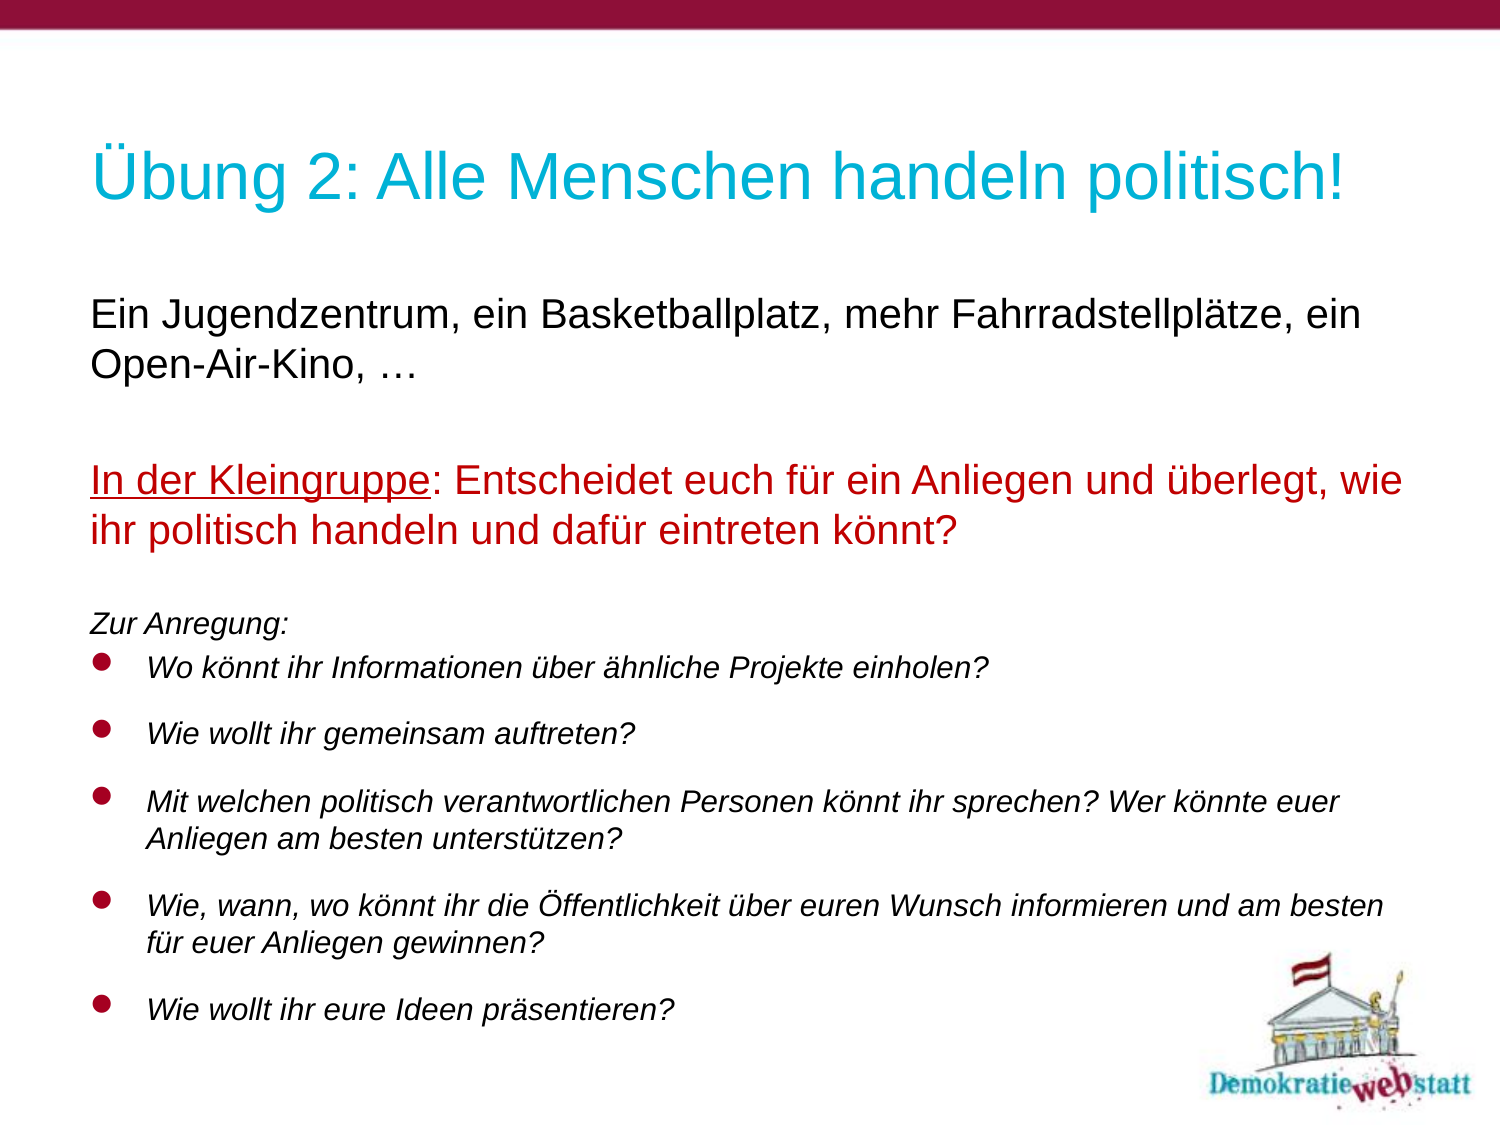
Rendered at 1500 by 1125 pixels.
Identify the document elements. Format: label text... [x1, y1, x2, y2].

list Ein Jugendzentrum, ein Basketballplatz, mehr Fahrradstellplätze, ein Open-Air-Kino, … In der Kleingruppe: Entscheidet euch für ein Anliegen und überlegt, wie ihr politisch handeln und dafür eintreten könnt? Zur Anregung: Wo könnt ihr Informationen über ähnliche Projekte einholen? Wie wollt ihr gemeinsam auftreten? Mit welchen politisch verantwortlichen Personen könnt ihr sprechen? Wer könnte euer Anliegen am besten unterstützen? Wie, wann, wo könnt ihr die Öffentlichkeit über euren Wunsch informieren und am besten für euer Anliegen gewinnen? Wie wollt ihr eure Ideen präsentieren? [74, 278, 1426, 1006]
title Übung 2: Alle Menschen handeln politisch! [76, 77, 1424, 268]
picture [0, 0, 1500, 1125]
